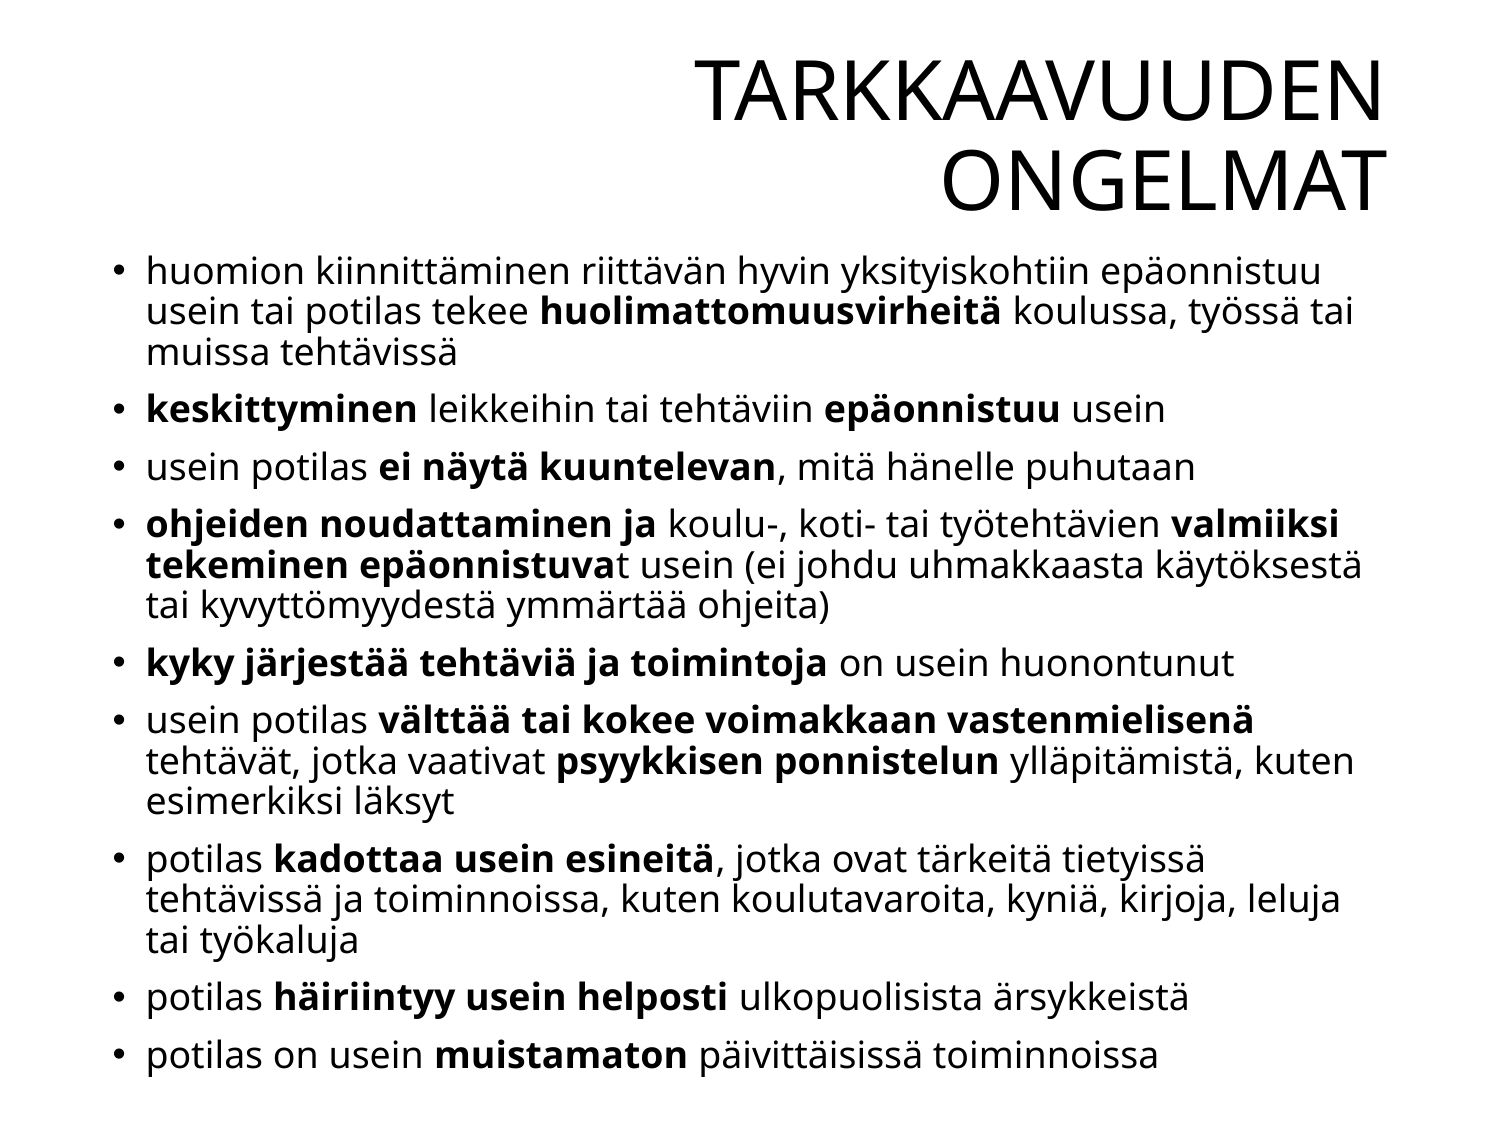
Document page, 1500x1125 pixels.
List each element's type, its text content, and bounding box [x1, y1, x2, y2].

list huomion kiinnittäminen riittävän hyvin yksityiskohtiin epäonnistuu usein tai potilas tekee huolimattomuusvirheitä koulussa, työssä tai muissa tehtävissä keskittyminen leikkeihin tai tehtäviin epäonnistuu usein usein potilas ei näytä kuuntelevan, mitä hänelle puhutaan ohjeiden noudattaminen ja koulu-, koti- tai työtehtävien valmiiksi tekeminen epäonnistuvat usein (ei johdu uhmakkaasta käytöksestä tai kyvyttömyydestä ymmärtää ohjeita) kyky järjestää tehtäviä ja toimintoja on usein huonontunut usein potilas välttää tai kokee voimakkaan vastenmielisenä tehtävät, jotka vaativat psyykkisen ponnistelun ylläpitämistä, kuten esimerkiksi läksyt potilas kadottaa usein esineitä, jotka ovat tärkeitä tietyissä tehtävissä ja toiminnoissa, kuten koulutavaroita, kyniä, kirjoja, leluja tai työkaluja potilas häiriintyy usein helposti ulkopuolisista ärsykkeistä potilas on usein muistamaton päivittäisissä toiminnoissa [97, 244, 1403, 1099]
footer Anita Puustjärvi 2018 [97, 1042, 1030, 1103]
title tarkkaavuuden ongelmat [356, 32, 1403, 244]
